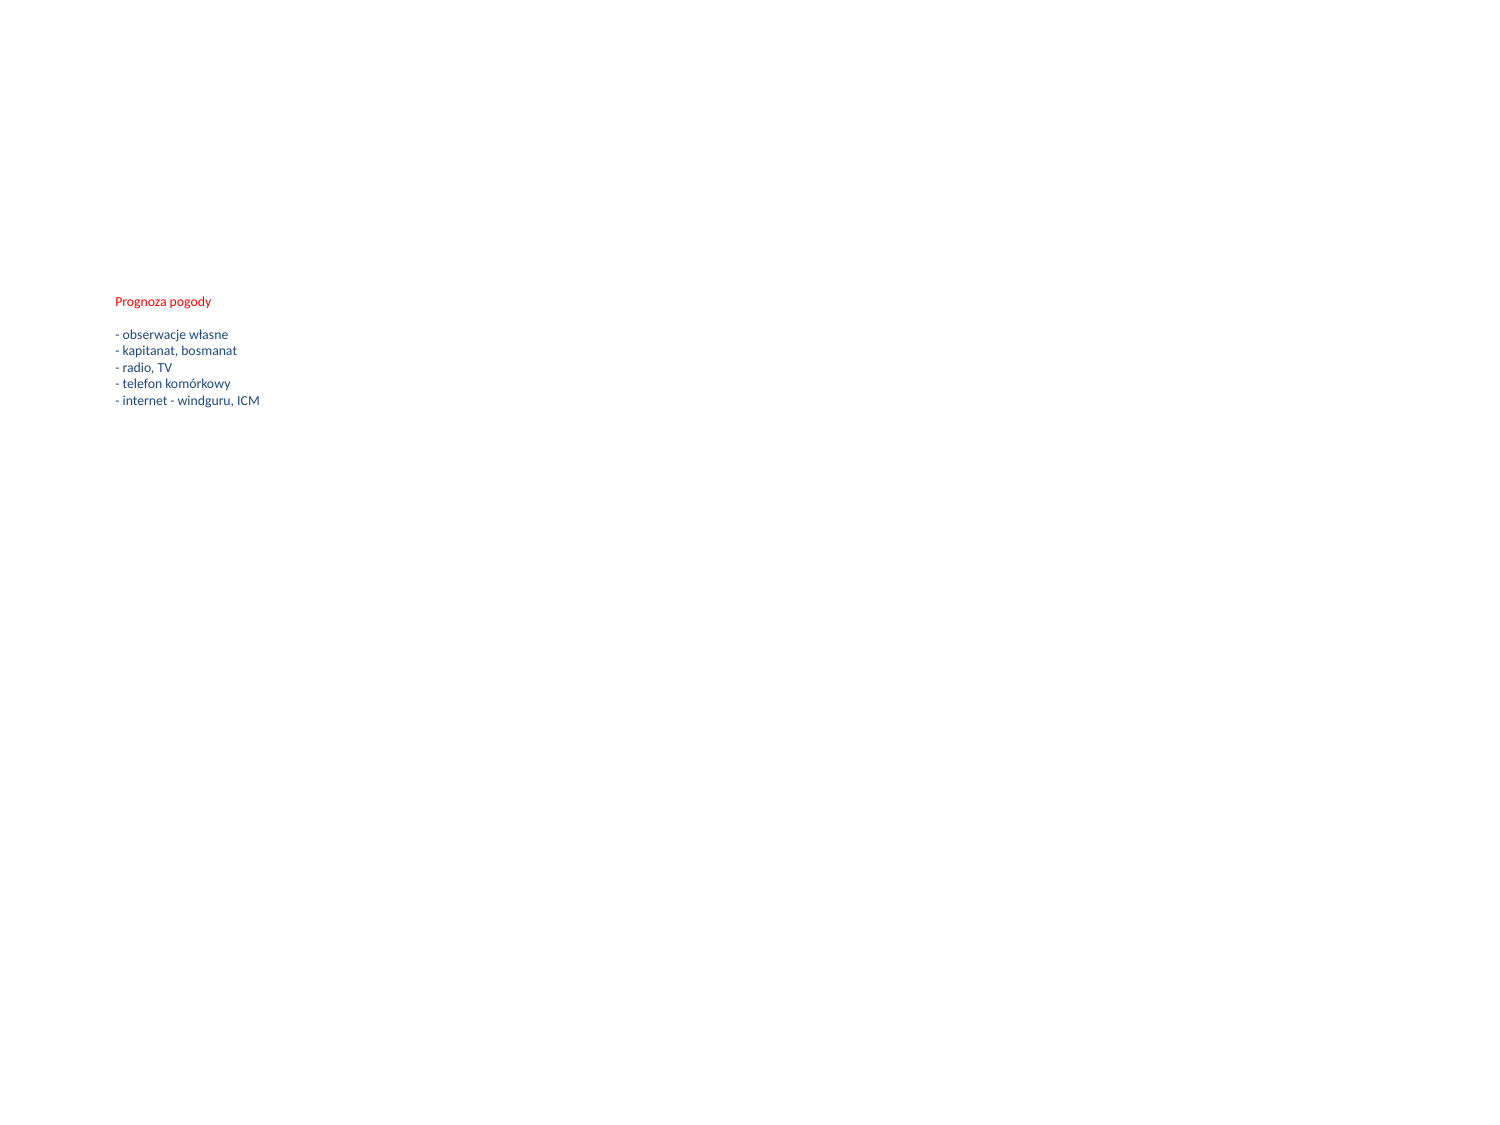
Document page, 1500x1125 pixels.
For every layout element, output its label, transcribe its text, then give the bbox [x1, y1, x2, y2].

title Prognoza pogody - obserwacje własne - kapitanat, bosmanat - radio, TV - telefon komórkowy - internet - windguru, ICM [100, 231, 1451, 420]
